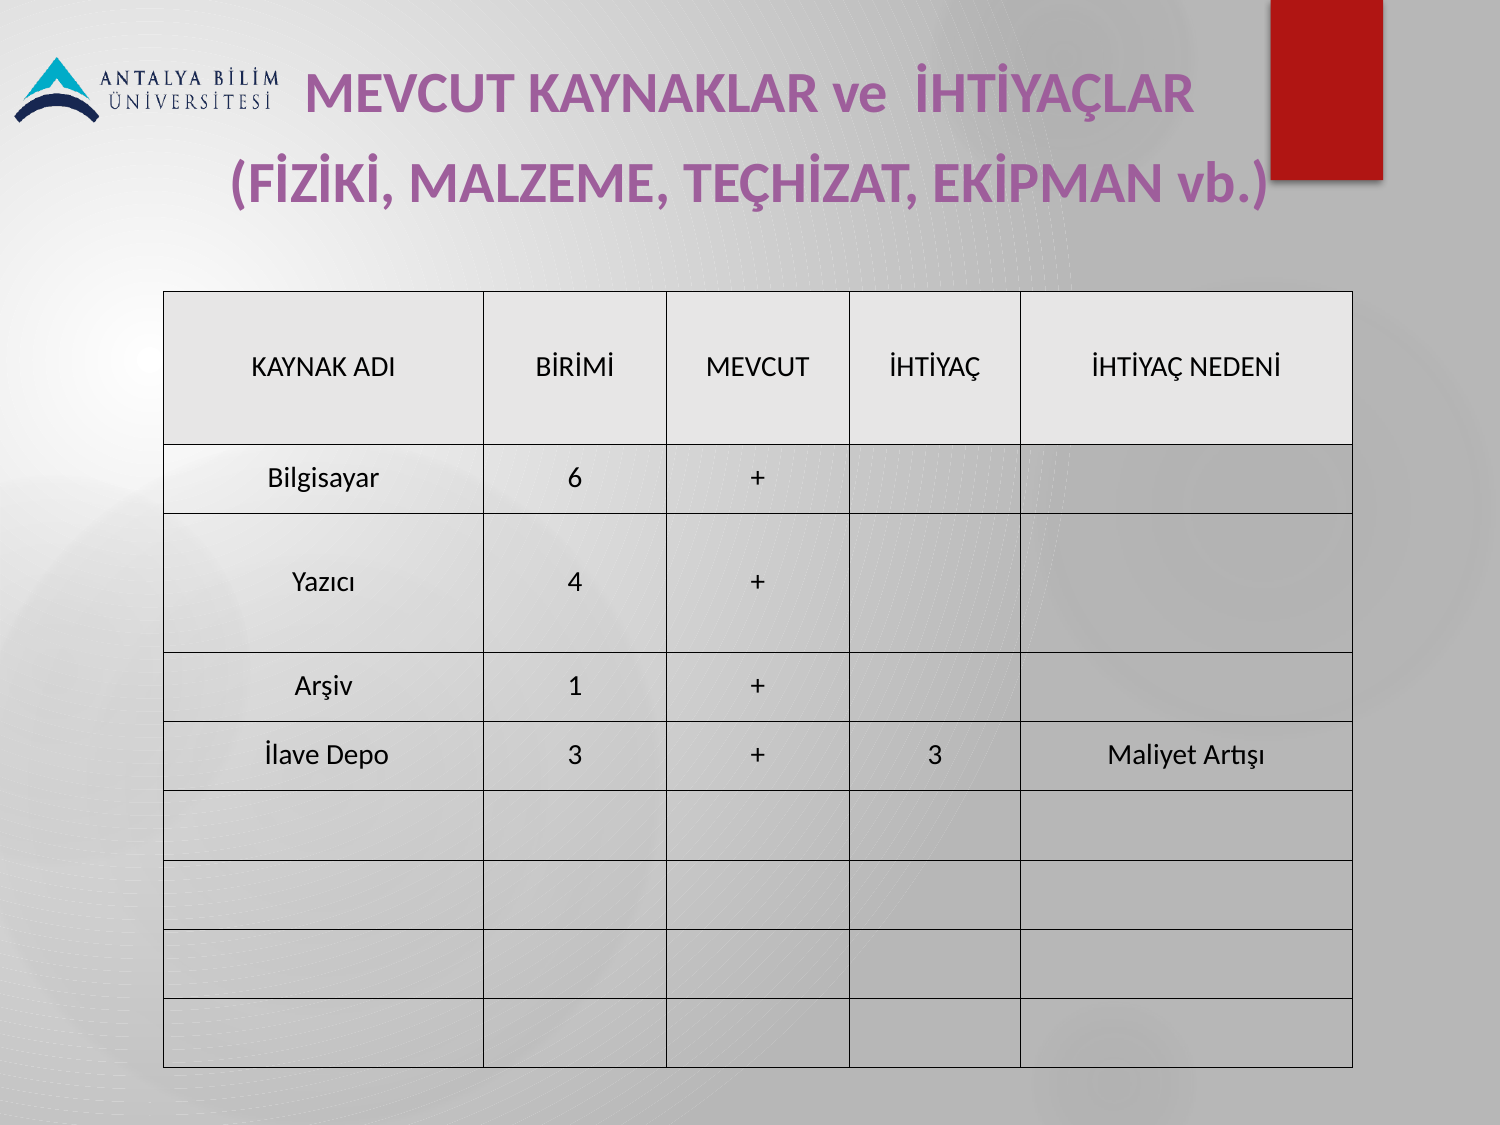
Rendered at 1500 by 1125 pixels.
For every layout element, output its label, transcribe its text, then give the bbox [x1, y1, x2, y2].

table_cell [850, 930, 1020, 998]
table_cell [1021, 999, 1352, 1067]
table_header KAYNAK ADI [164, 292, 483, 444]
table_cell Arşiv [164, 653, 483, 721]
table_cell [484, 861, 666, 929]
table_header İHTİYAÇ [850, 292, 1020, 444]
table_cell [850, 514, 1020, 652]
table_cell + [667, 722, 849, 790]
table_cell [667, 999, 849, 1067]
table_cell [1021, 653, 1352, 721]
table_cell + [667, 653, 849, 721]
table_header İHTİYAÇ NEDENİ [1021, 292, 1352, 444]
table_cell 4 [484, 514, 666, 652]
table_cell İlave Depo [164, 722, 483, 790]
table_cell 1 [484, 653, 666, 721]
table_cell Maliyet Artışı [1021, 722, 1352, 790]
table_cell [164, 999, 483, 1067]
table_cell [850, 653, 1020, 721]
table_cell [850, 861, 1020, 929]
table_cell [164, 861, 483, 929]
text_box MEVCUT KAYNAKLAR ve İHTİYAÇLAR (FİZİKİ, MALZEME, TEÇHİZAT, EKİPMAN vb.) [77, 124, 1423, 222]
table_cell [484, 930, 666, 998]
table_header BİRİMİ [484, 292, 666, 444]
table_cell [484, 791, 666, 860]
table_cell + [667, 514, 849, 652]
table_header MEVCUT [667, 292, 849, 444]
table_cell [850, 999, 1020, 1067]
table_cell Yazıcı [164, 514, 483, 652]
table_cell [850, 445, 1020, 513]
table_cell 3 [484, 722, 666, 790]
table_cell [1021, 445, 1352, 513]
table_cell [667, 930, 849, 998]
table_cell [667, 861, 849, 929]
table_cell [164, 791, 483, 860]
table_cell 6 [484, 445, 666, 513]
table_cell [1021, 930, 1352, 998]
table_cell [1021, 861, 1352, 929]
table_cell + [667, 445, 849, 513]
table_cell 3 [850, 722, 1020, 790]
table_cell [1021, 791, 1352, 860]
table_cell [1021, 514, 1352, 652]
table_cell [850, 791, 1020, 860]
table_cell [164, 930, 483, 998]
table_cell [667, 791, 849, 860]
table_cell [484, 999, 666, 1067]
picture [14, 54, 279, 126]
table_cell Bilgisayar [164, 445, 483, 513]
